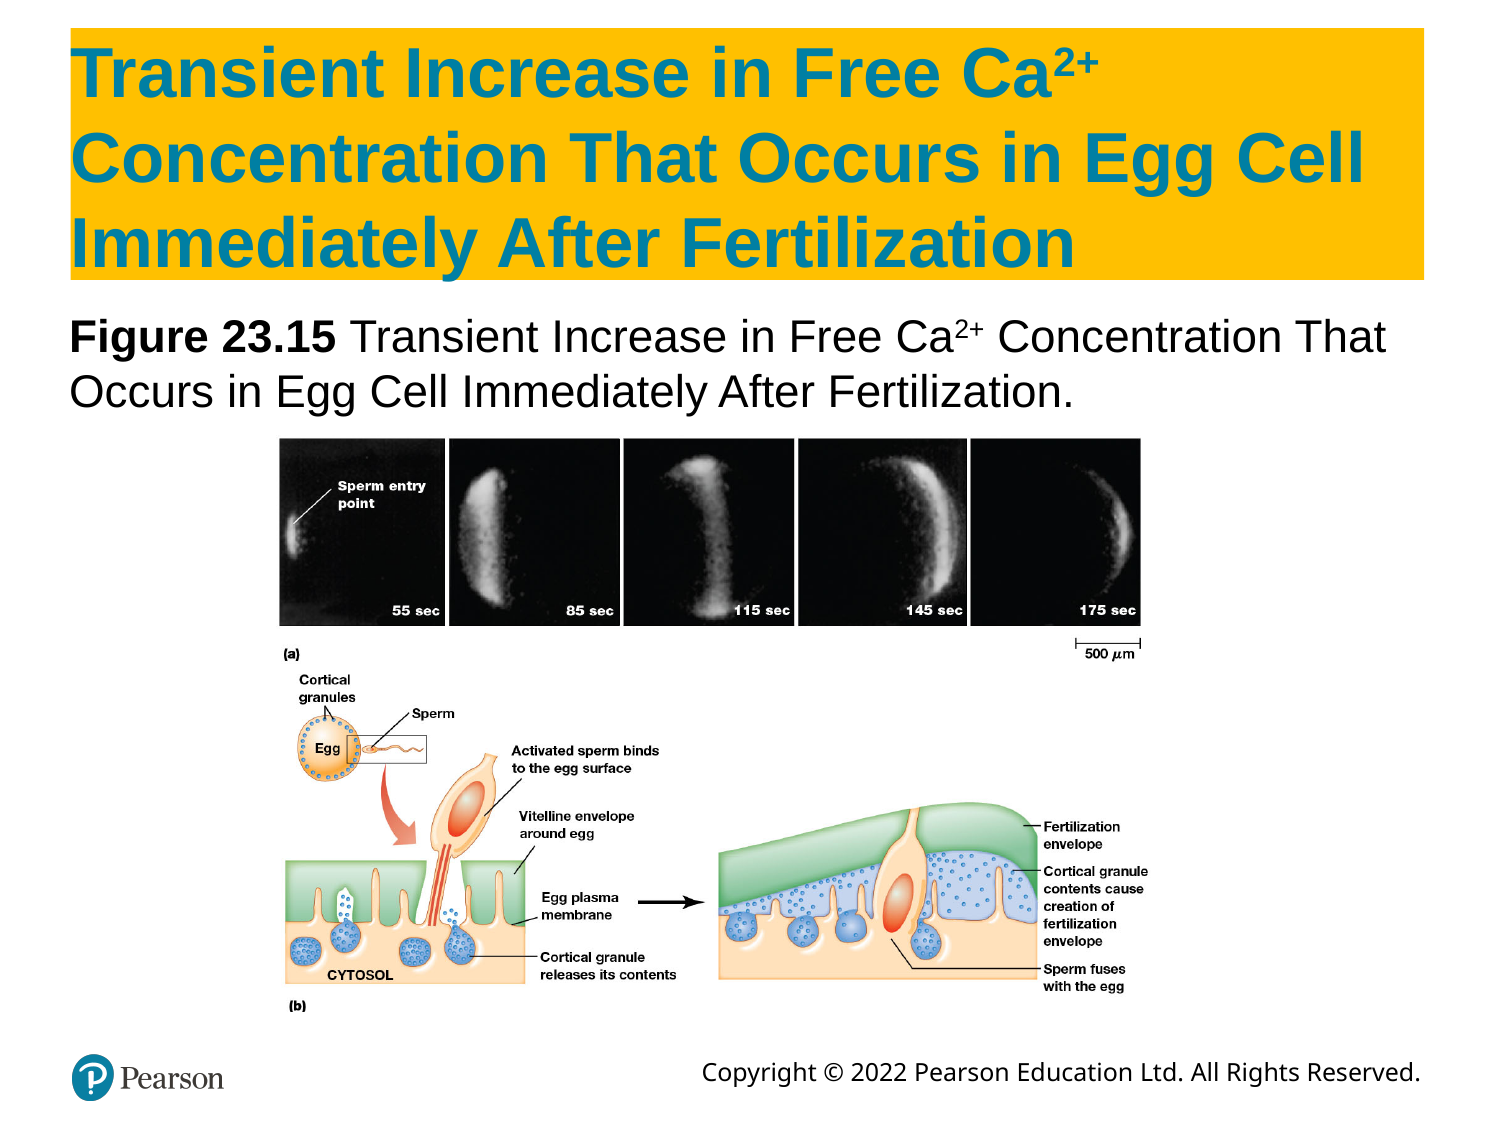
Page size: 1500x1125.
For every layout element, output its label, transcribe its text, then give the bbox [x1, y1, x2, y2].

picture [72, 1054, 88, 1070]
list Figure 23.15 Transient Increase in Free Ca2+ Concentration That Occurs in Egg Cell Immediately After Fertilization. [69, 306, 1442, 444]
picture [275, 435, 1152, 1013]
picture [72, 1087, 83, 1101]
picture [80, 1063, 106, 1088]
title Transient Increase in Free Ca2+ Concentration That Occurs in Egg Cell Immediately After Fertilization [70, 28, 1425, 280]
picture [98, 1054, 224, 1101]
